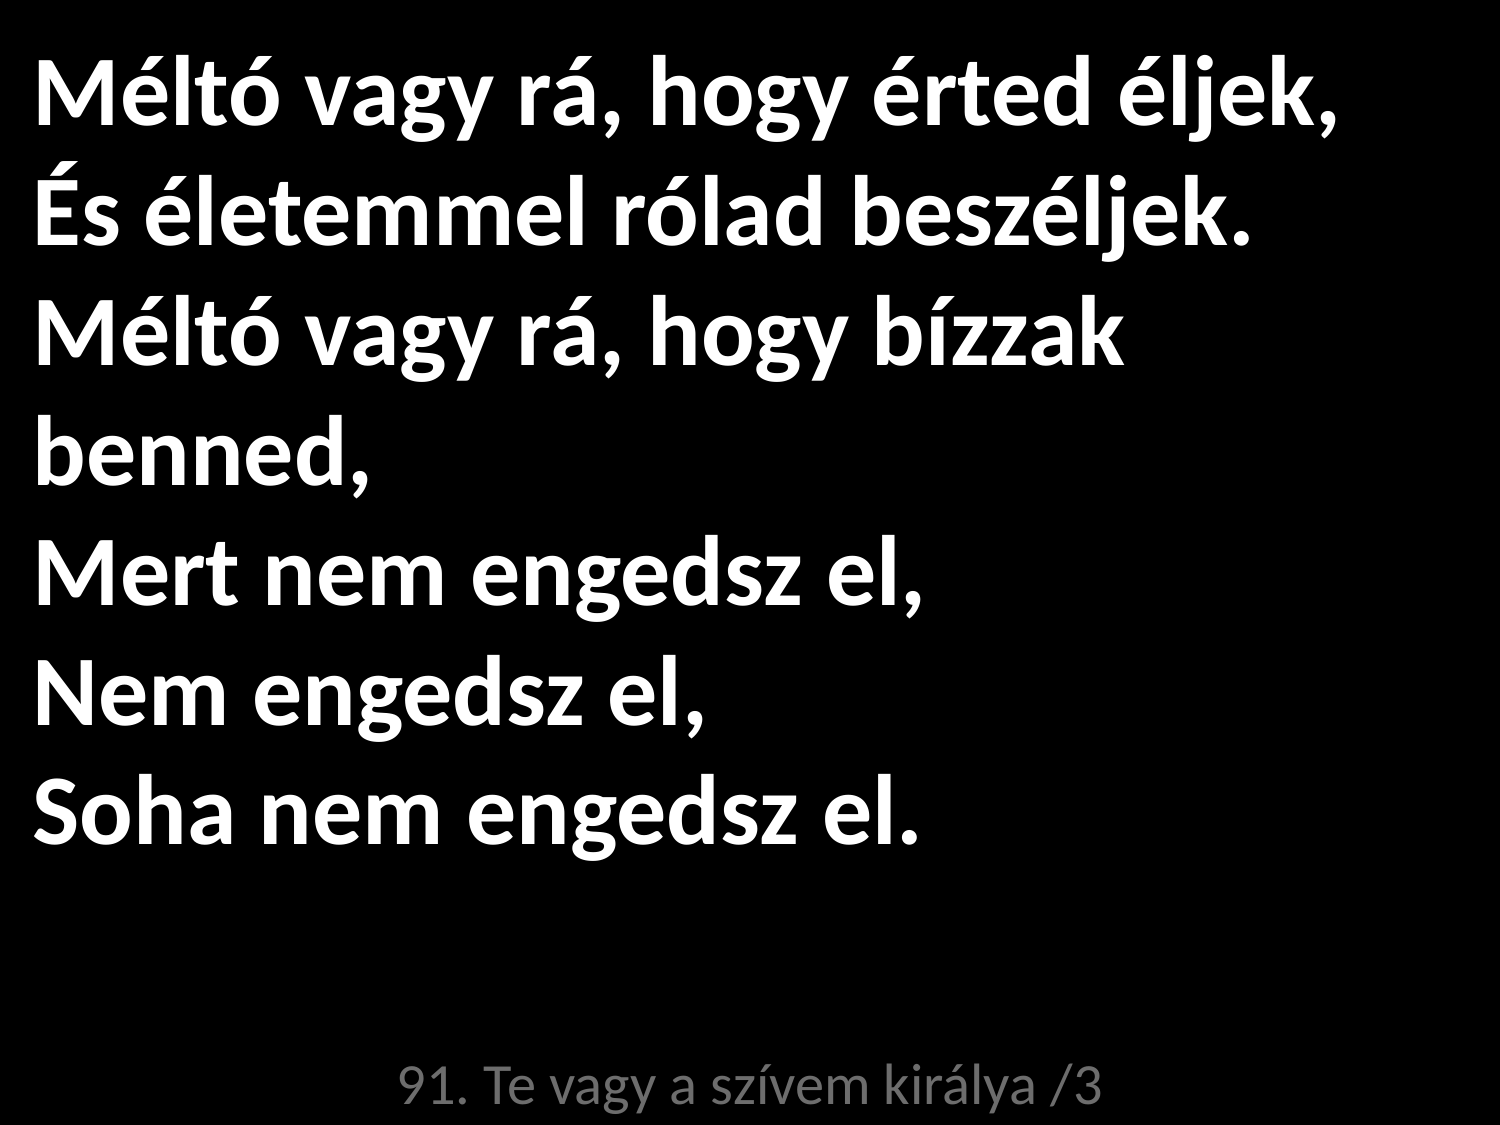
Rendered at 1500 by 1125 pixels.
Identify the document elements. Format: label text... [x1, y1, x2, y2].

title Méltó vagy rá, hogy érted éljek, És életemmel rólad beszéljek. Méltó vagy rá, hogy bízzak benned, Mert nem engedsz el, Nem engedsz el, Soha nem engedsz el. [17, 17, 1477, 1039]
text_box 91. Te vagy a szívem királya /3 [0, 1039, 1500, 1124]
